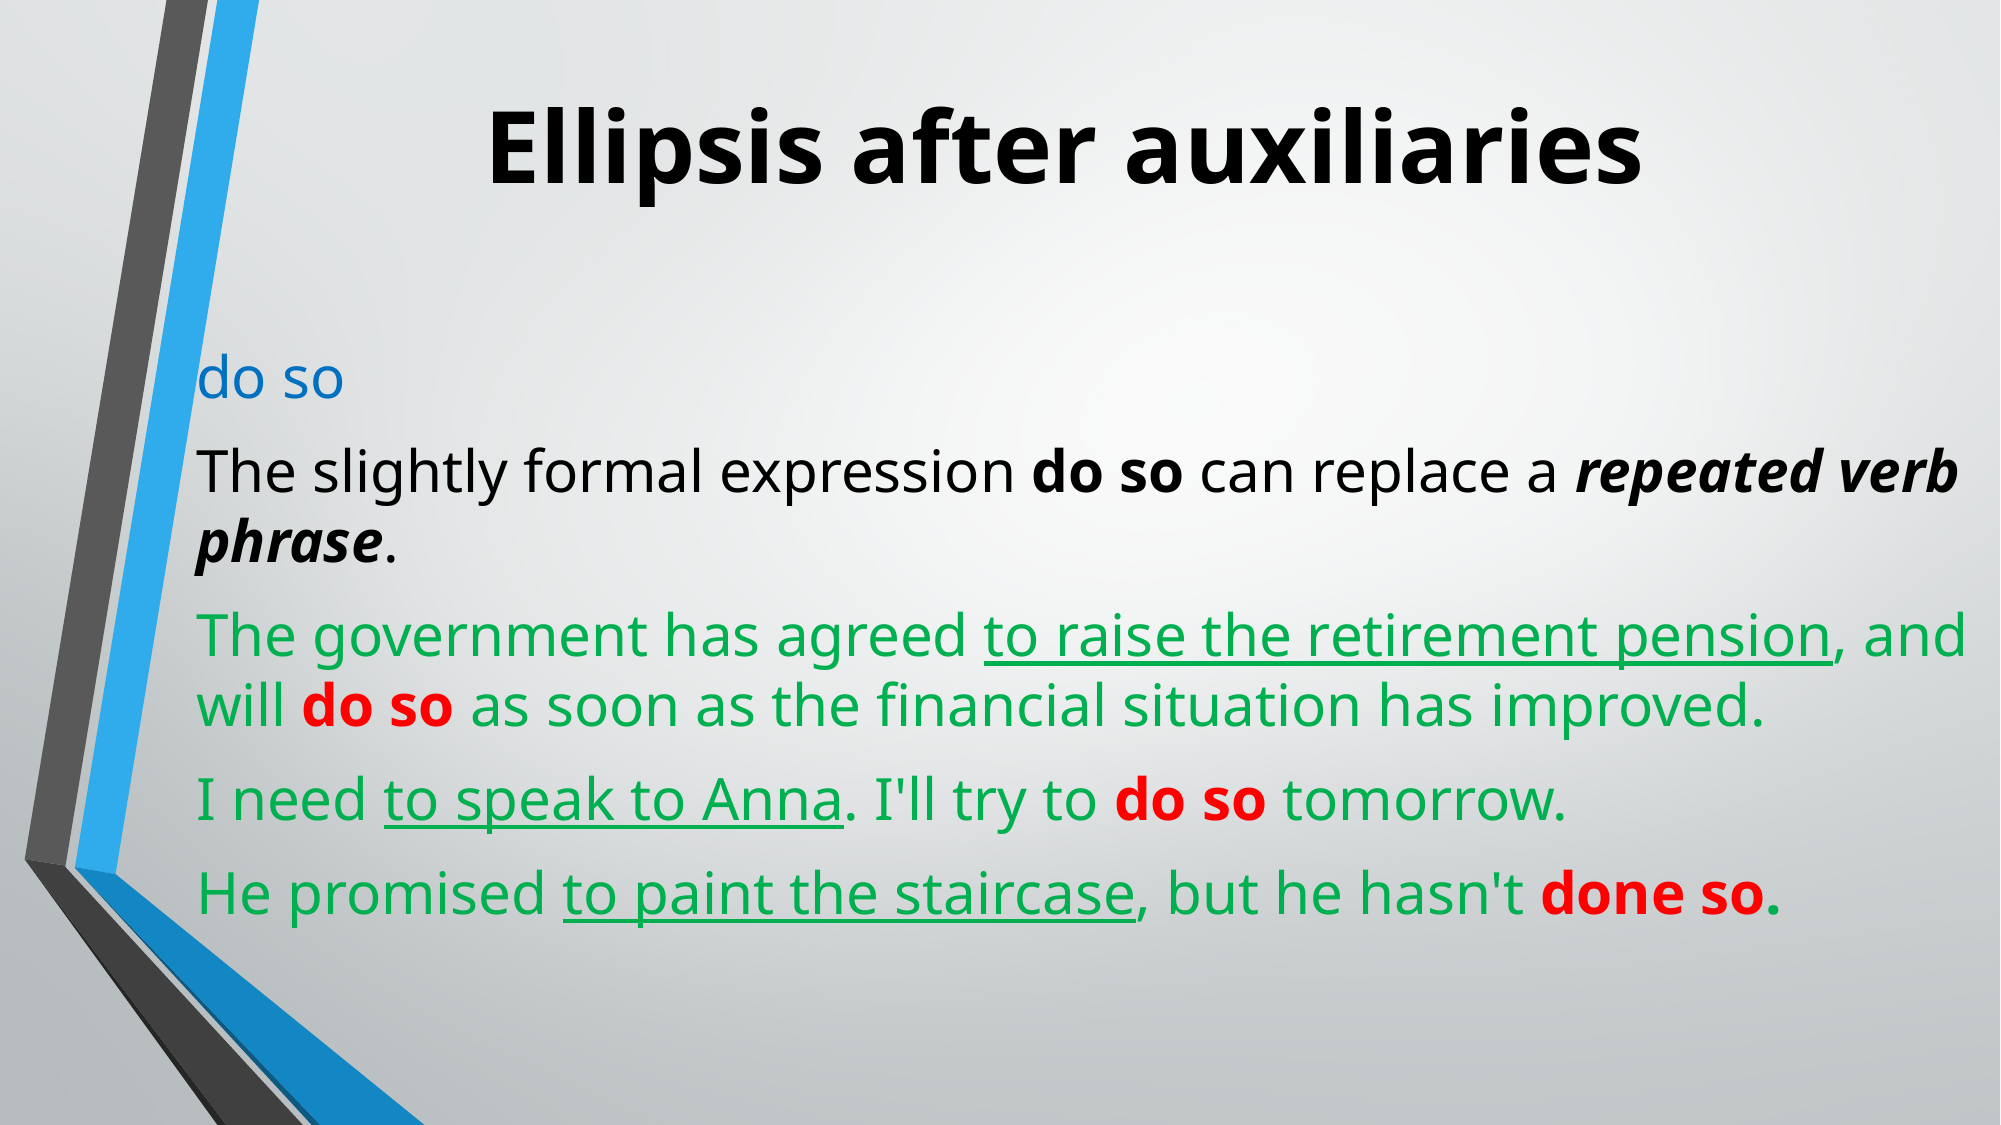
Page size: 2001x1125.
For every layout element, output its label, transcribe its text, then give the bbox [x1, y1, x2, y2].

title Ellipsis after auxiliaries [243, 0, 1887, 219]
list do so The slightly formal expression do so can replace a repeated verb phrase. The government has agreed to raise the retirement pension, and will do so as soon as the financial situation has improved. I need to speak to Anna. I'll try to do so tomorrow. He promised to paint the staircase, but he hasn't done so. [180, 219, 2000, 1048]
